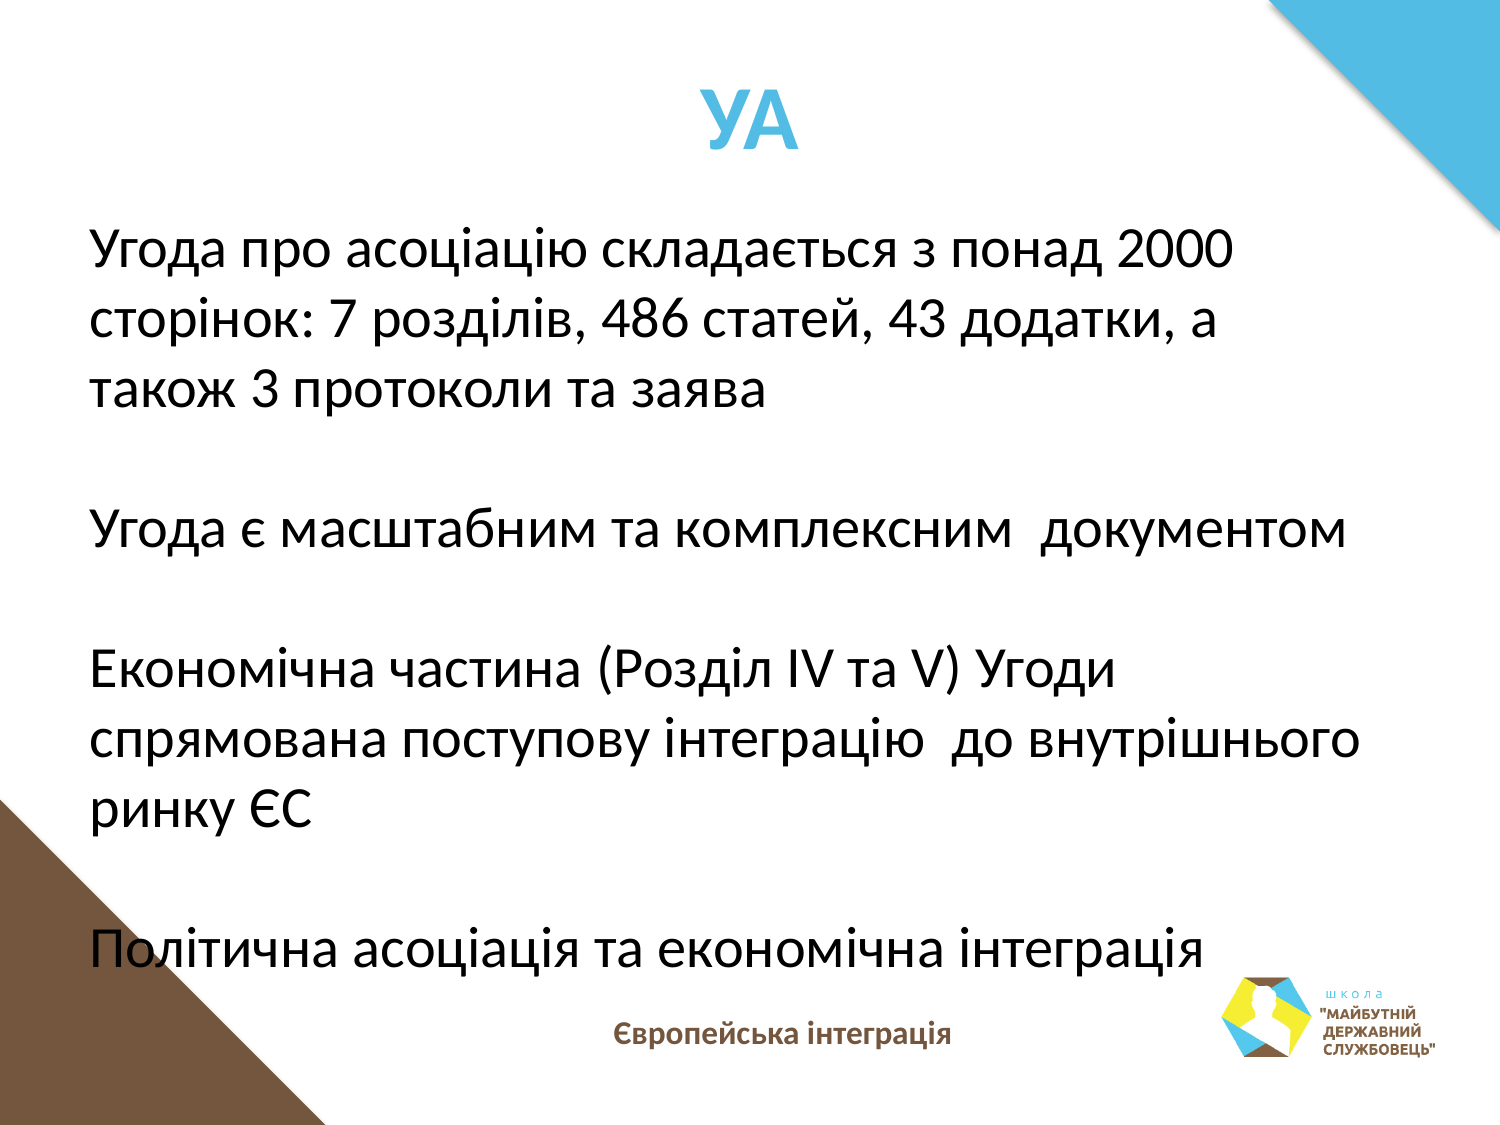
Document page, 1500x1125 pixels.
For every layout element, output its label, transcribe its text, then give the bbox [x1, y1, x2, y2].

title УА [75, 45, 1425, 202]
picture [1198, 949, 1461, 1088]
text_box [0, 798, 327, 1125]
text_box [1267, 0, 1500, 233]
text_box Угода про асоціацію складається з понад 2000 сторінок: 7 розділів, 486 статей, 43 додатки, а також 3 протоколи та заява Угода є масштабним та комплексним документом Економічна частина (Розділ IV та V) Угоди спрямована поступову інтеграцію до внутрішнього ринку ЄС Політична асоціація та економічна інтеграція [74, 201, 1386, 1102]
